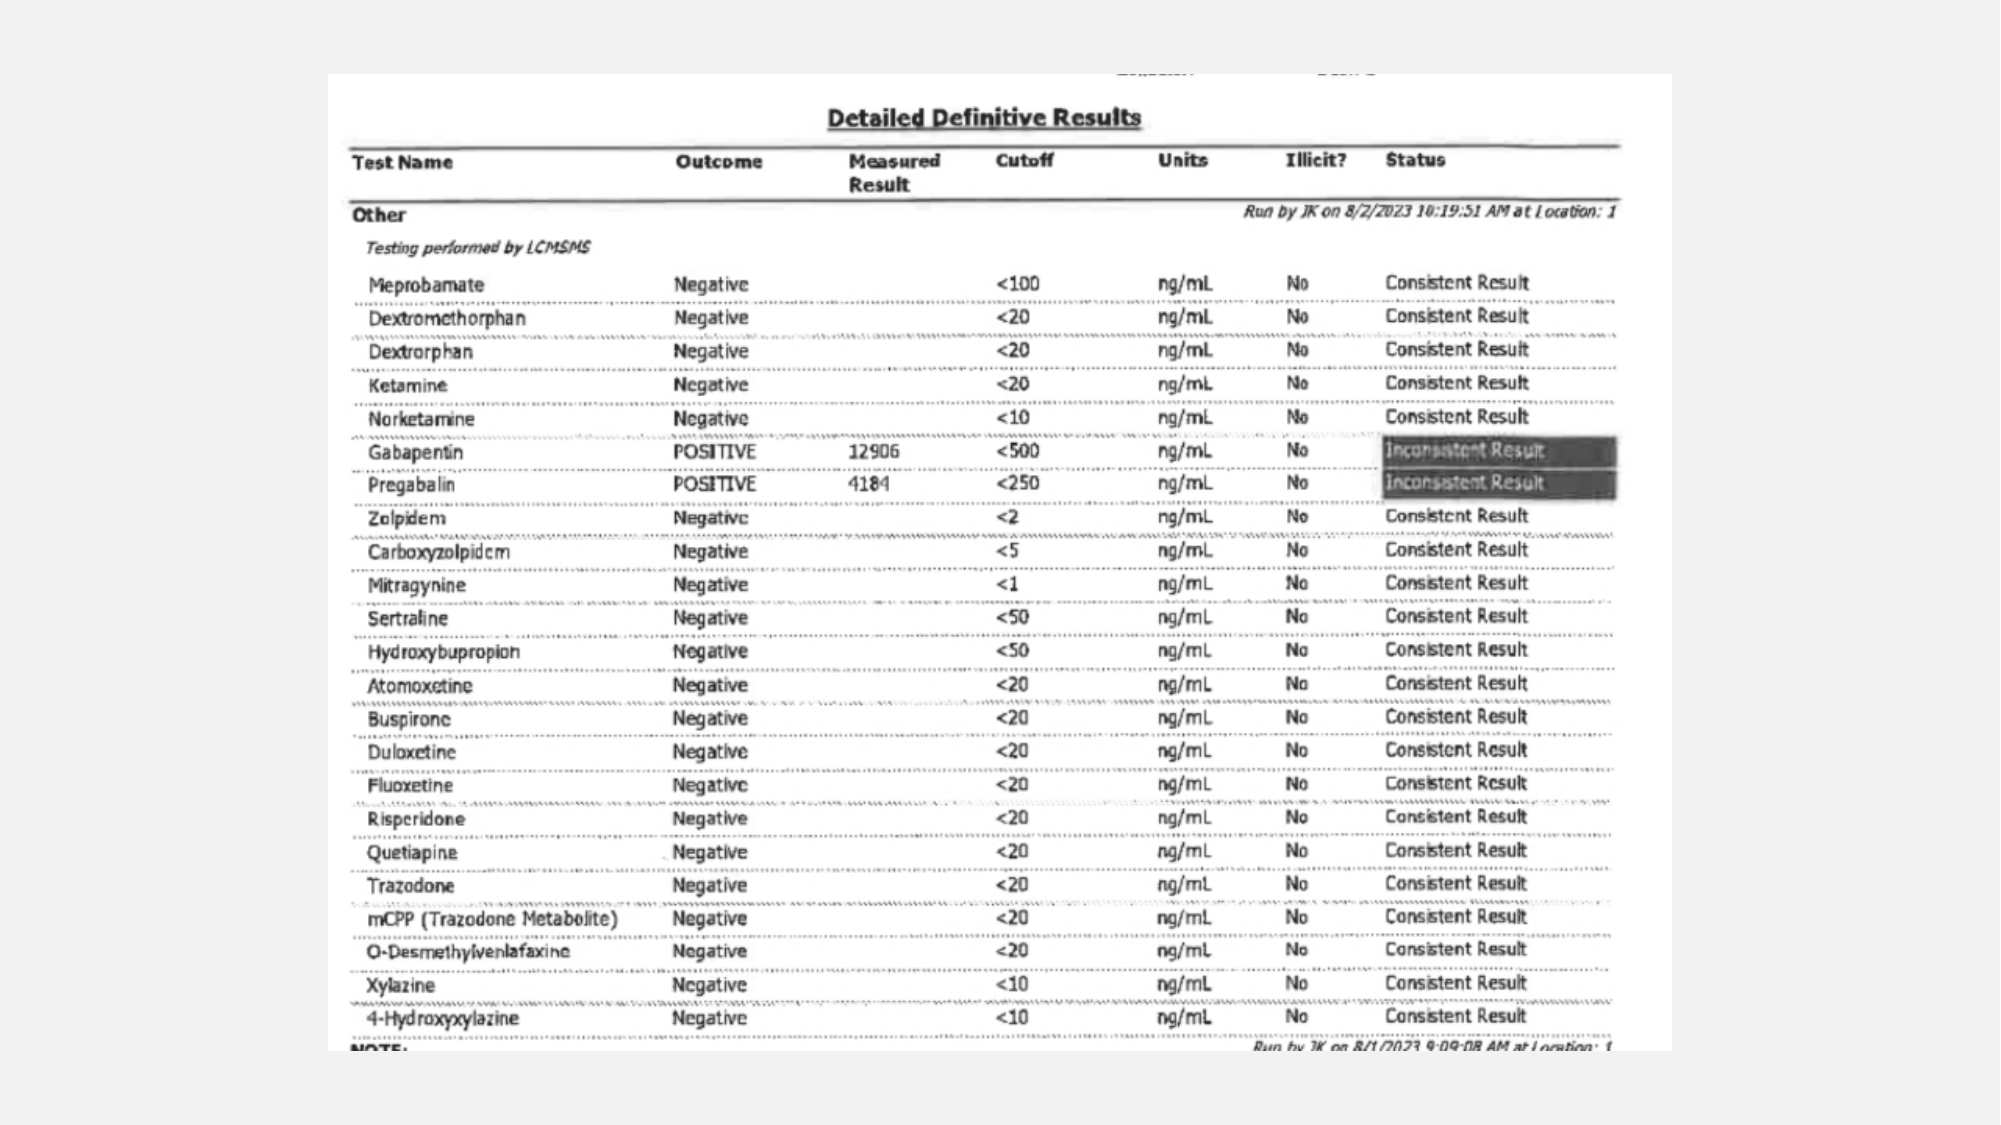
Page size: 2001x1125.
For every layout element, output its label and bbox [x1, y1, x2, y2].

picture [328, 74, 1672, 1051]
